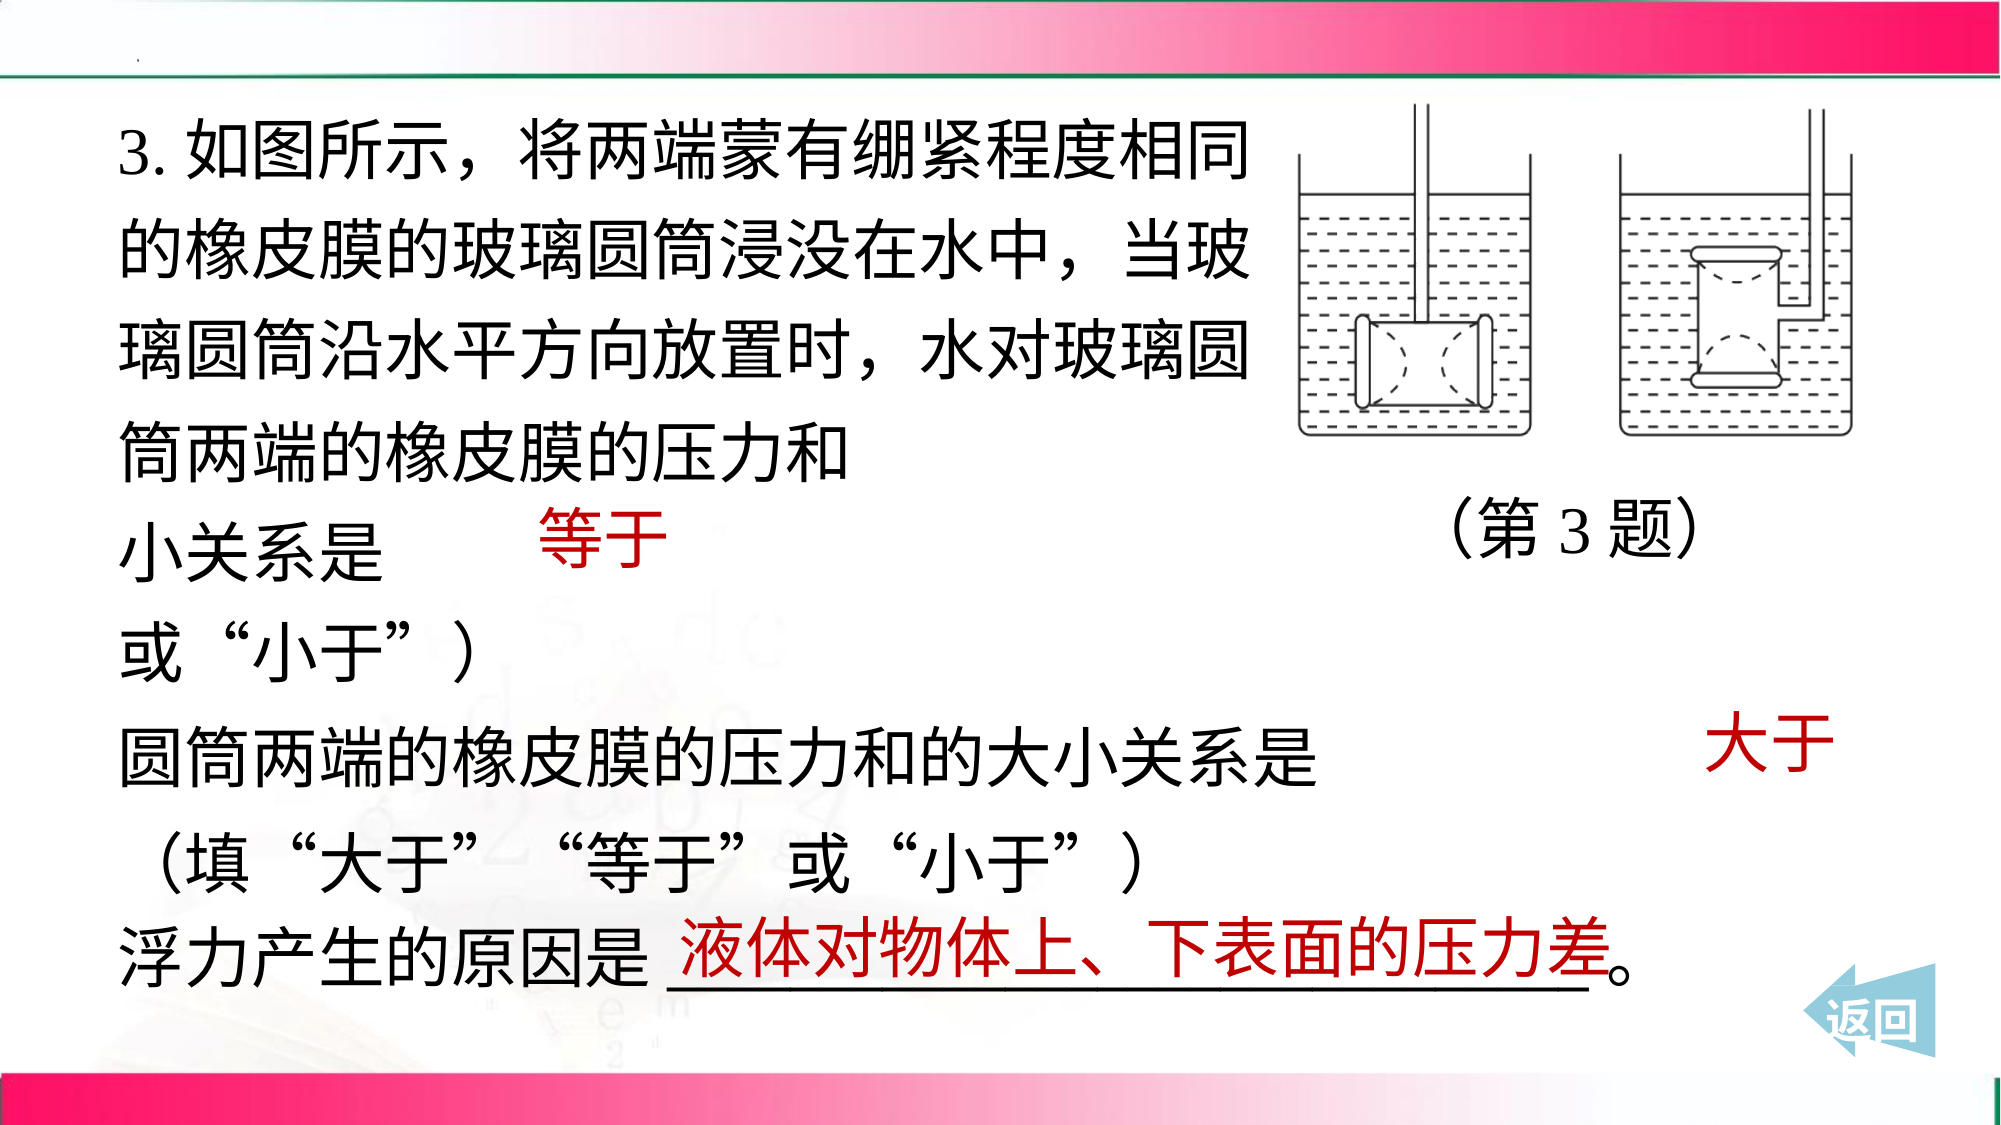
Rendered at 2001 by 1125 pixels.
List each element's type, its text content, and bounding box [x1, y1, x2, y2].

text_box 大于 [1679, 683, 1862, 774]
picture [0, 0, 2001, 1125]
text_box 返回 [1803, 963, 1936, 1058]
text_box （第3题） [1417, 469, 1733, 562]
text_box 等于 [513, 479, 695, 570]
text_box 液体对物体上、下表面的压力差 [654, 888, 1637, 979]
